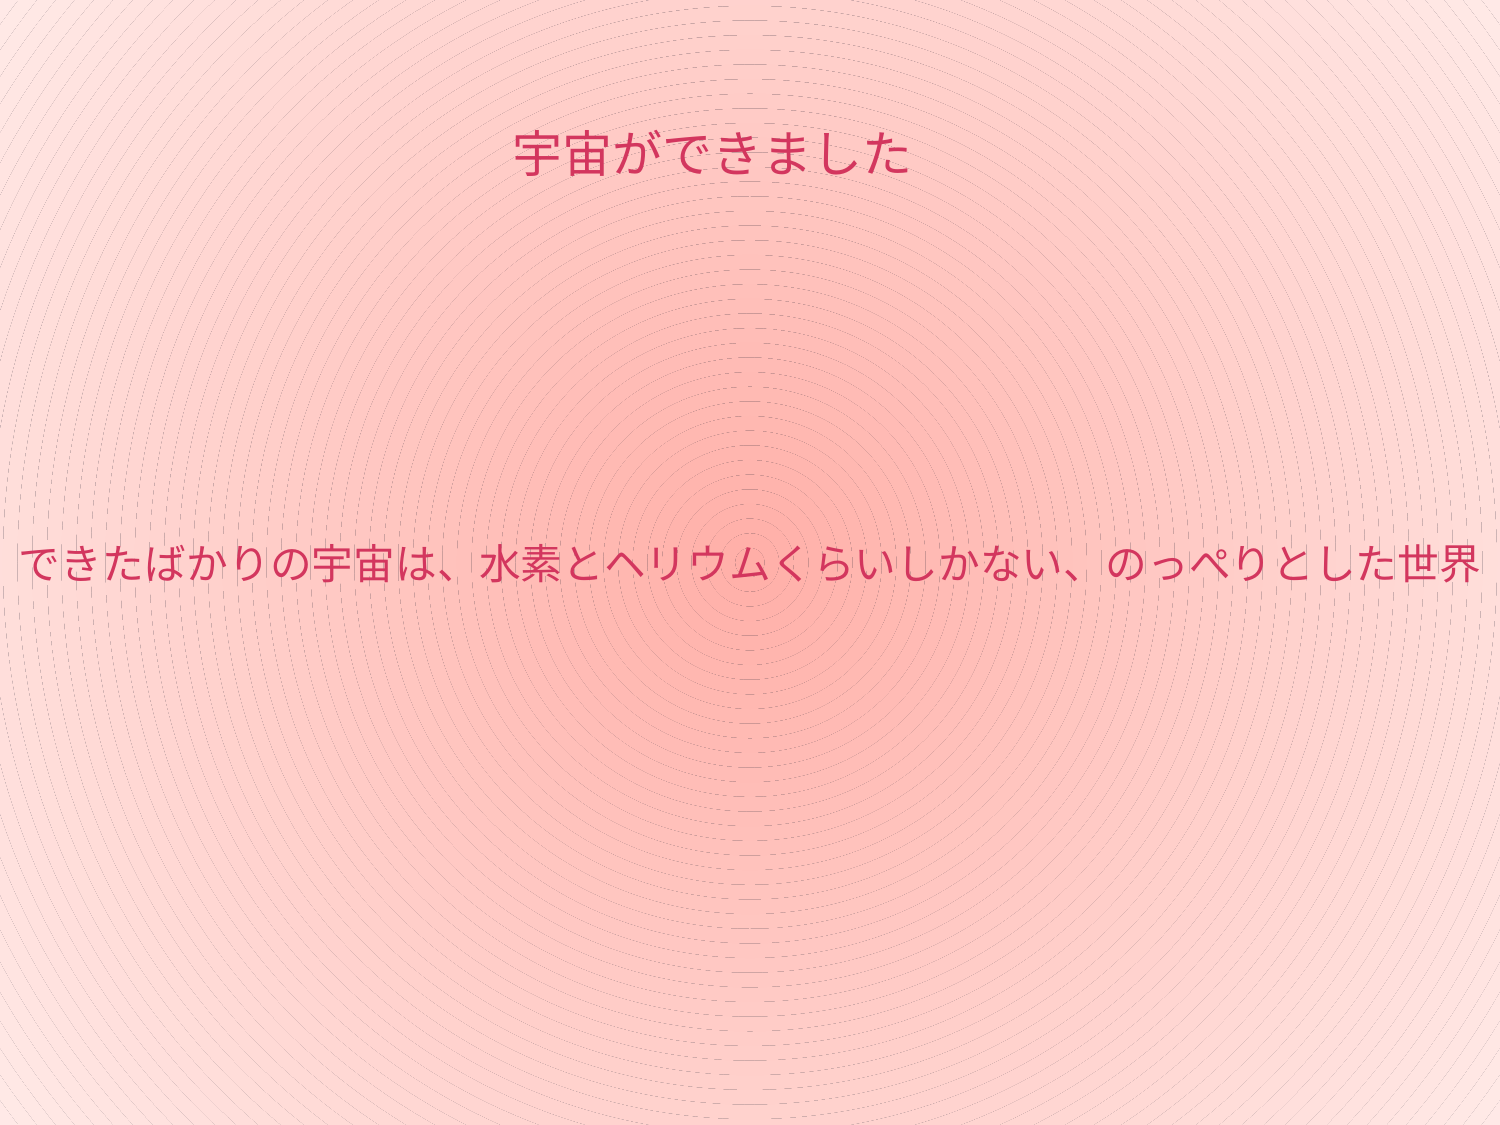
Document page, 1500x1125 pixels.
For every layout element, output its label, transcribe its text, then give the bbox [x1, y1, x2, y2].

text_box できたばかりの宇宙は、水素とヘリウムくらいしかない、のっぺりとした世界 [0, 0, 1500, 1125]
text_box 宇宙ができました [497, 114, 928, 190]
